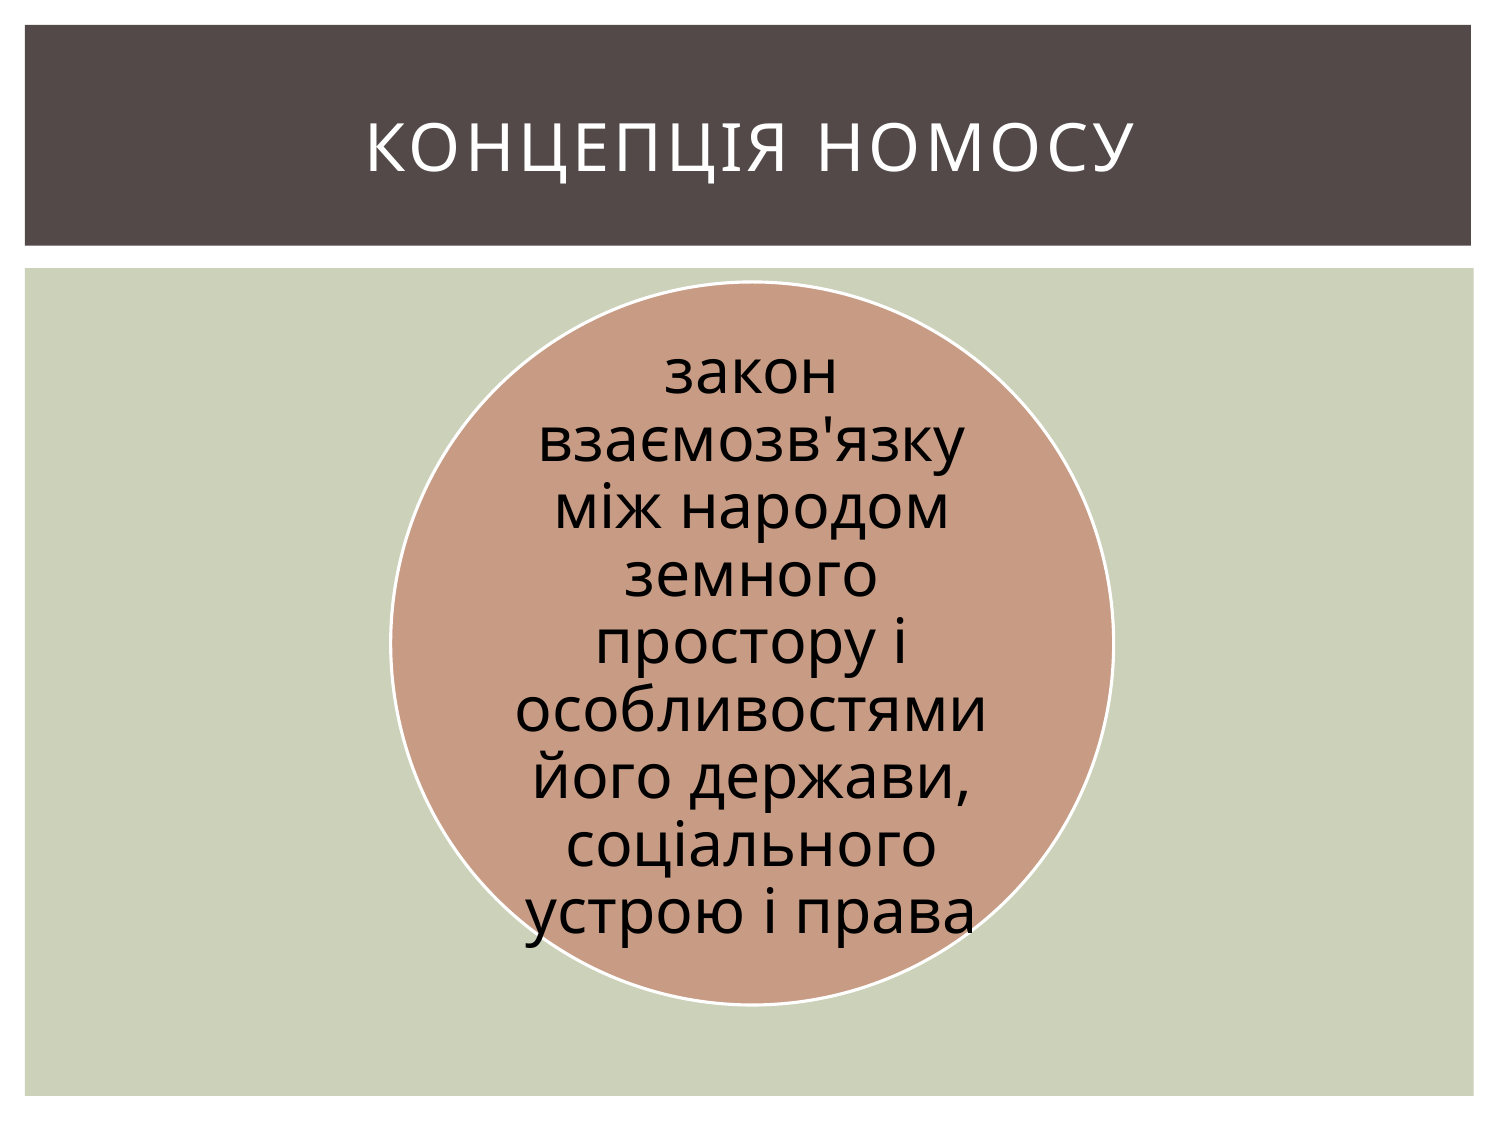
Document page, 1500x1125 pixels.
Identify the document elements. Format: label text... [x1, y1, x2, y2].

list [62, 281, 1442, 1006]
title Концепція номосу [62, 58, 1438, 232]
